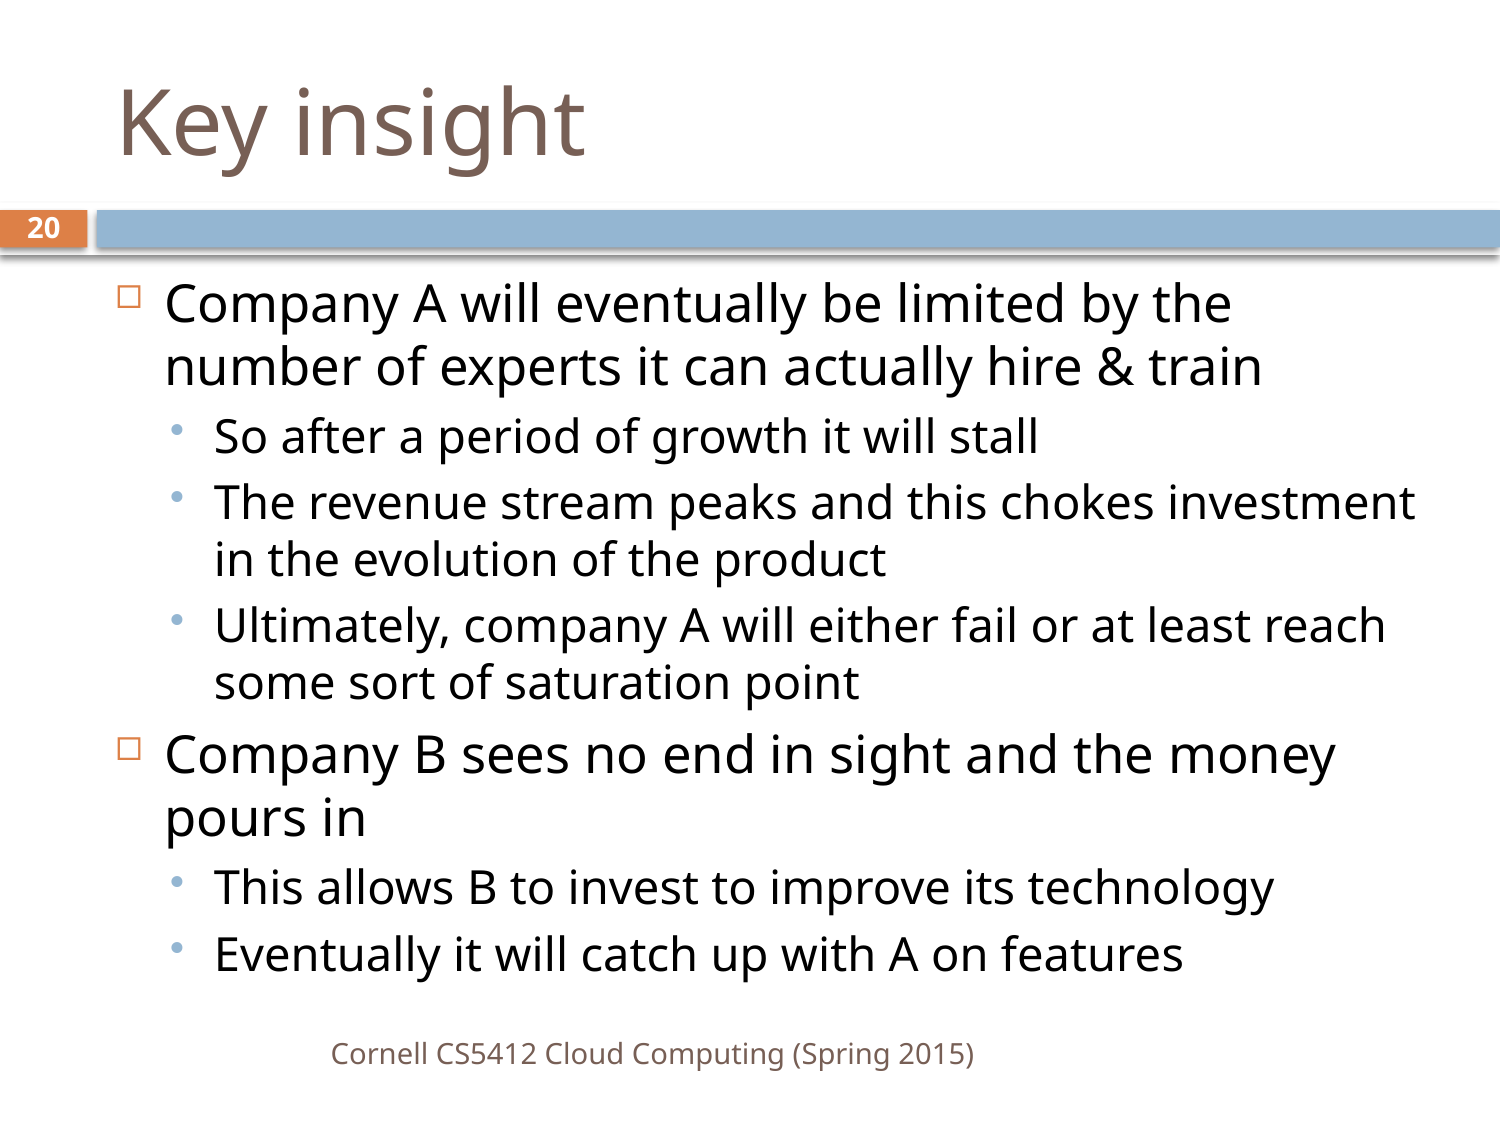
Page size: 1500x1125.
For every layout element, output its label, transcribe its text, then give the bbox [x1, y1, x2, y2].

footer Cornell CS5412 Cloud Computing (Spring 2015) [99, 1024, 990, 1085]
title Key insight [100, 37, 1438, 200]
list Company A will eventually be limited by the number of experts it can actually hire & train So after a period of growth it will stall The revenue stream peaks and this chokes investment in the evolution of the product Ultimately, company A will either fail or at least reach some sort of saturation point Company B sees no end in sight and the money pours in This allows B to invest to improve its technology Eventually it will catch up with A on features [100, 262, 1438, 1000]
slide_number 20 [0, 208, 88, 249]
